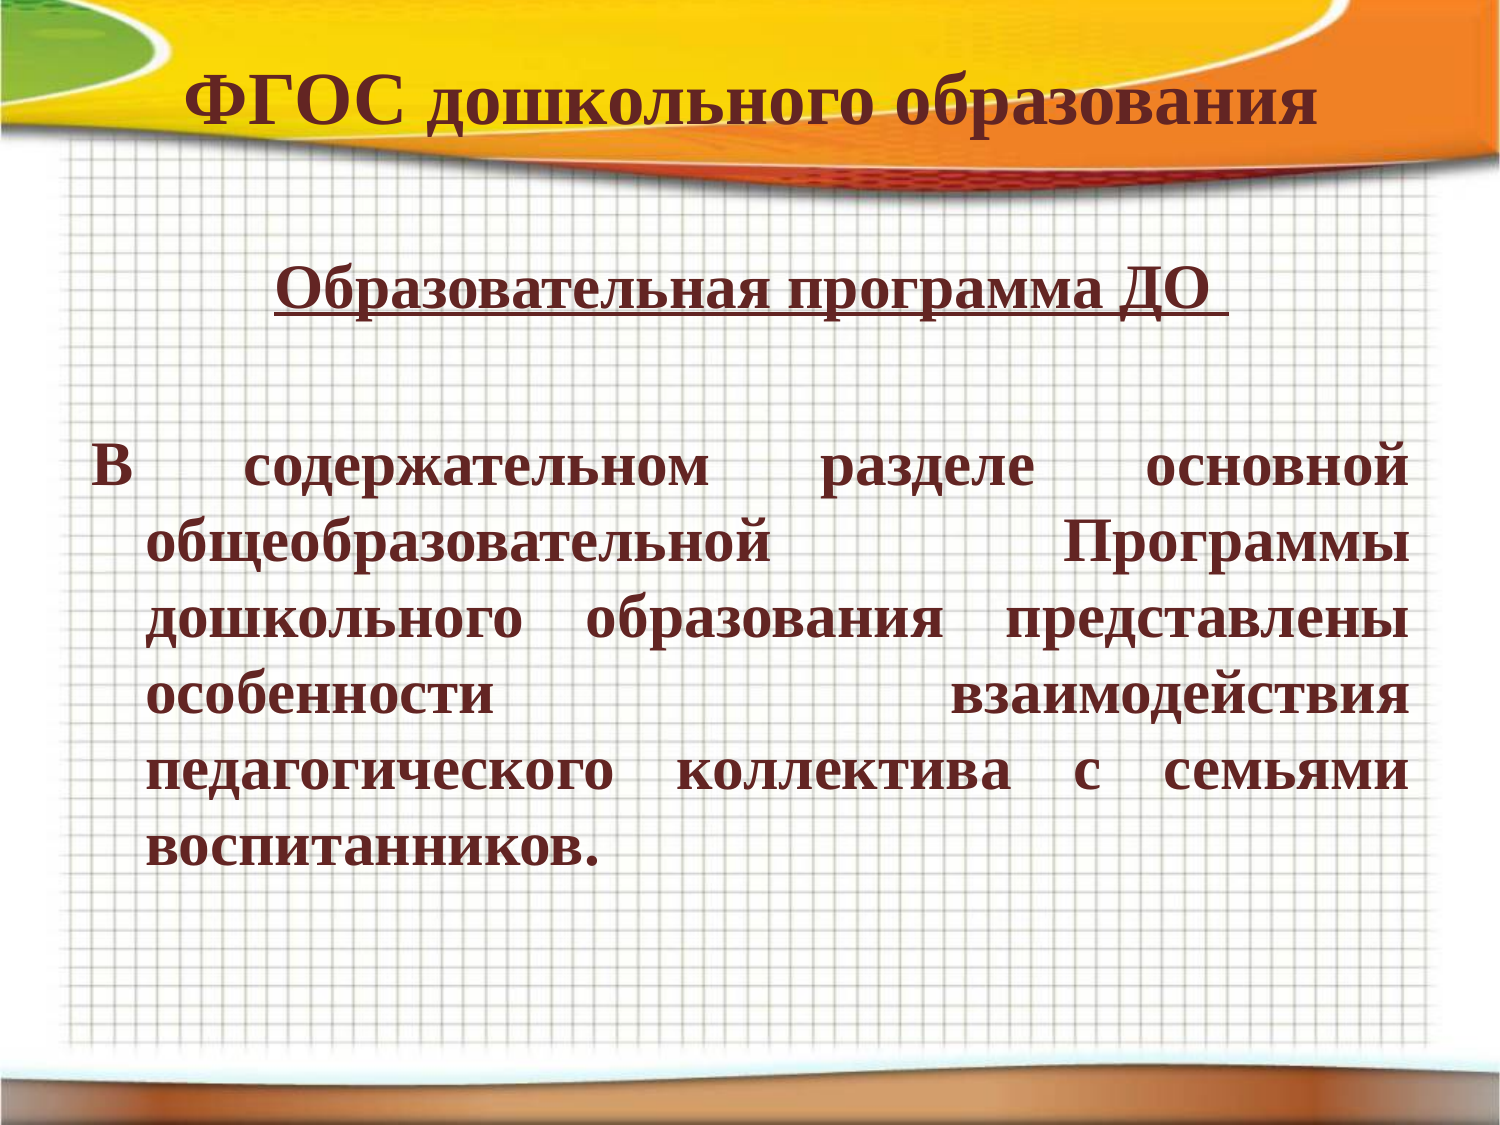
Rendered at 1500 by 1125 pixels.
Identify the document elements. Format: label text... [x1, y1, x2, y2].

picture [0, 0, 1500, 1125]
title ФГОС дошкольного образования [76, 30, 1428, 159]
list Образовательная программа ДО В содержательном разделе основной общеобразовательной Программы дошкольного образования представлены особенности взаимодействия педагогического коллектива с семьями воспитанников. [76, 159, 1427, 892]
